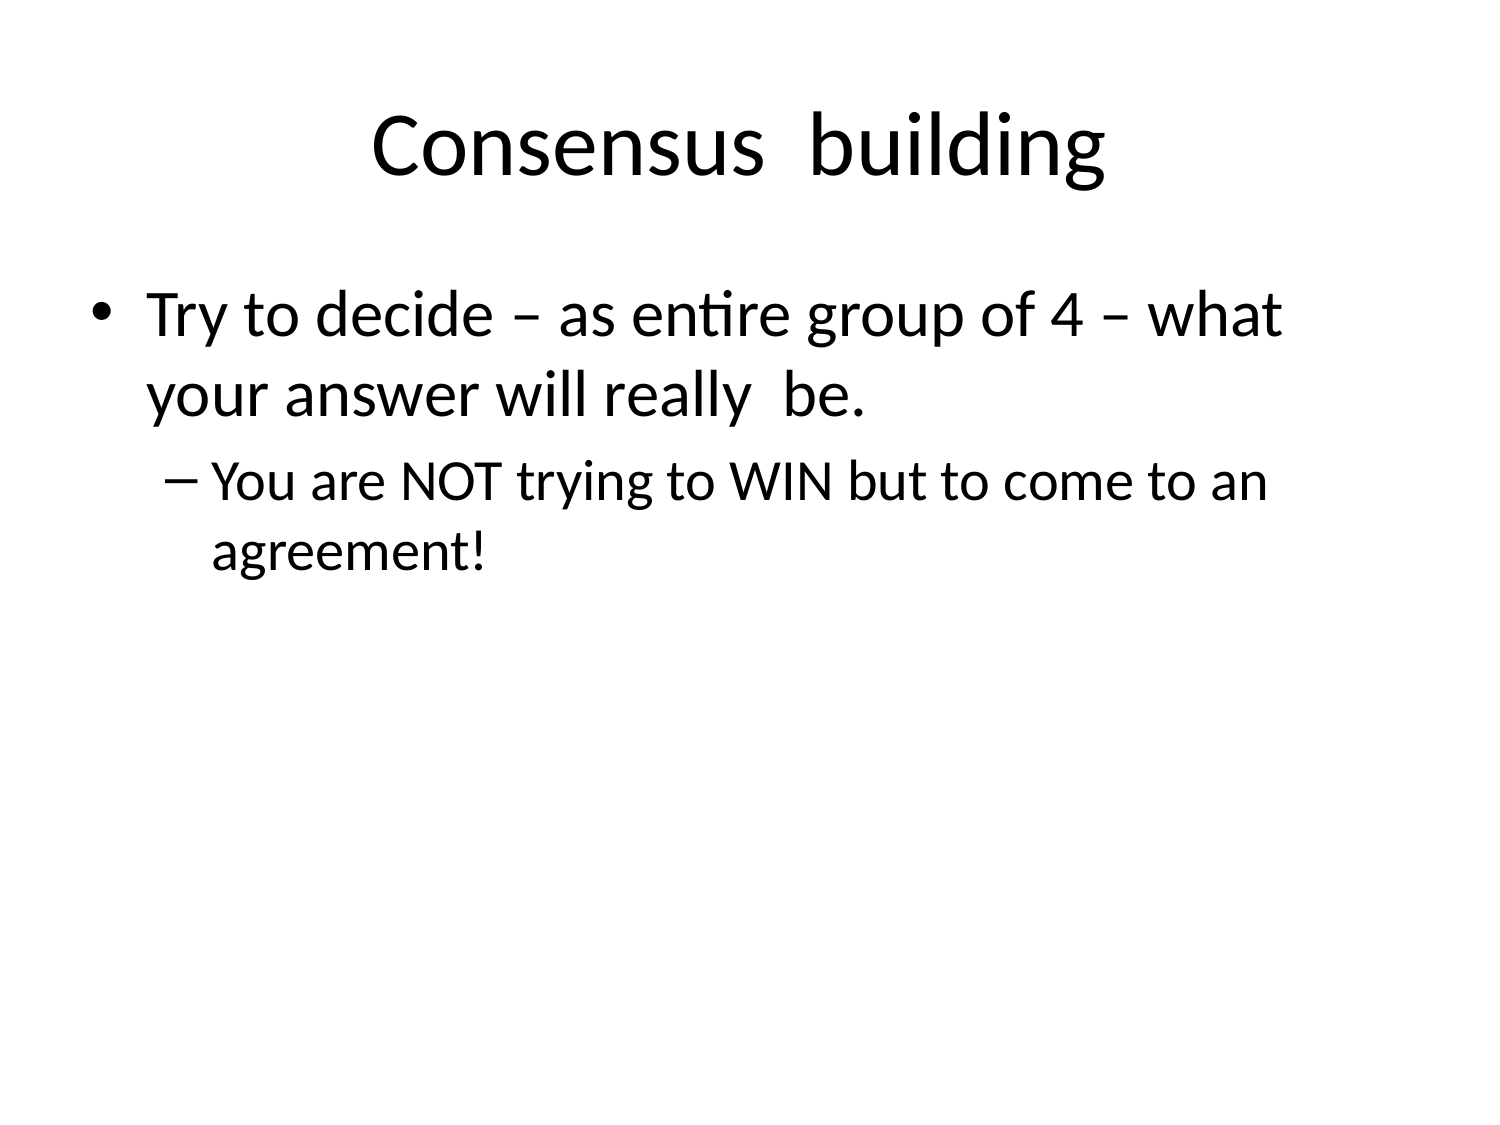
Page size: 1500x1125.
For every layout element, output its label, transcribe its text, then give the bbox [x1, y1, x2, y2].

title Consensus building [75, 45, 1425, 233]
list Try to decide – as entire group of 4 – what your answer will really be. You are NOT trying to WIN but to come to an agreement! [75, 262, 1425, 1005]
